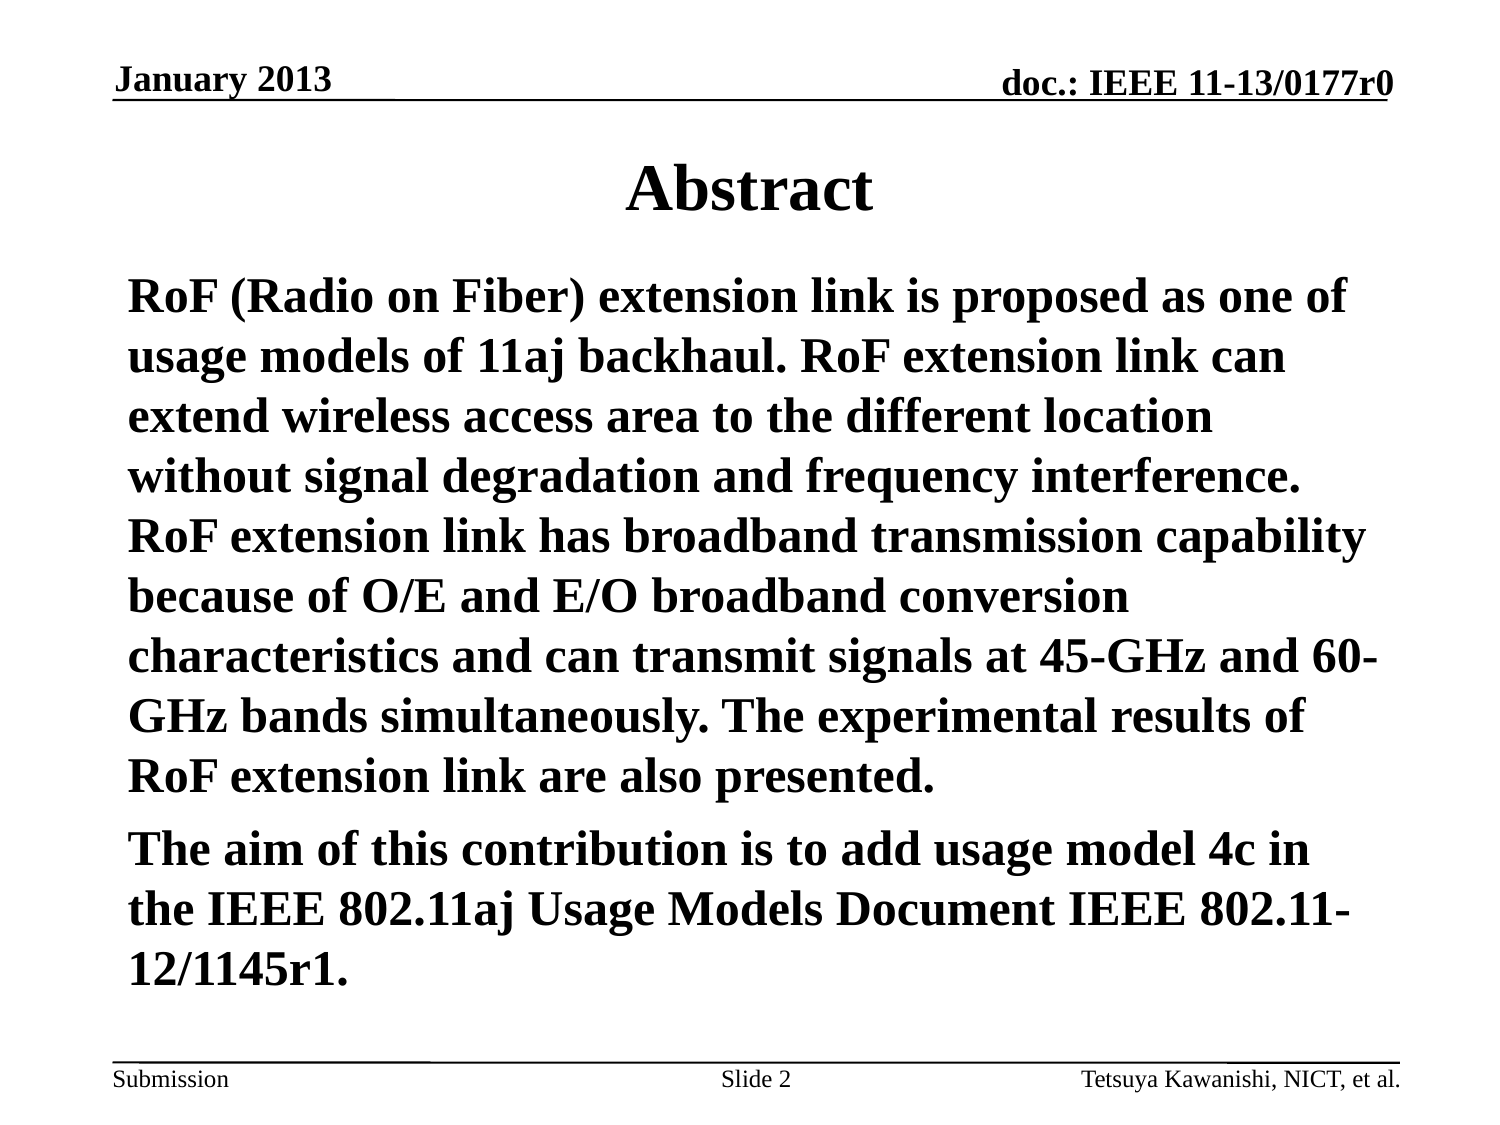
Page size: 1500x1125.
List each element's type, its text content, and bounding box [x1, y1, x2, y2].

slide_number Slide 2 [712, 1061, 800, 1123]
title Abstract [112, 112, 1388, 255]
footer Tetsuya Kawanishi, NICT, et al. [902, 1061, 1402, 1093]
list RoF (Radio on Fiber) extension link is proposed as one of usage models of 11aj backhaul. RoF extension link can extend wireless access area to the different location without signal degradation and frequency interference. RoF extension link has broadband transmission capability because of O/E and E/O broadband conversion characteristics and can transmit signals at 45-GHz and 60-GHz bands simultaneously. The experimental results of RoF extension link are also presented. The aim of this contribution is to add usage model 4c in the IEEE 802.11aj Usage Models Document IEEE 802.11-12/1145r1. [112, 255, 1400, 1002]
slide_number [114, 54, 540, 100]
